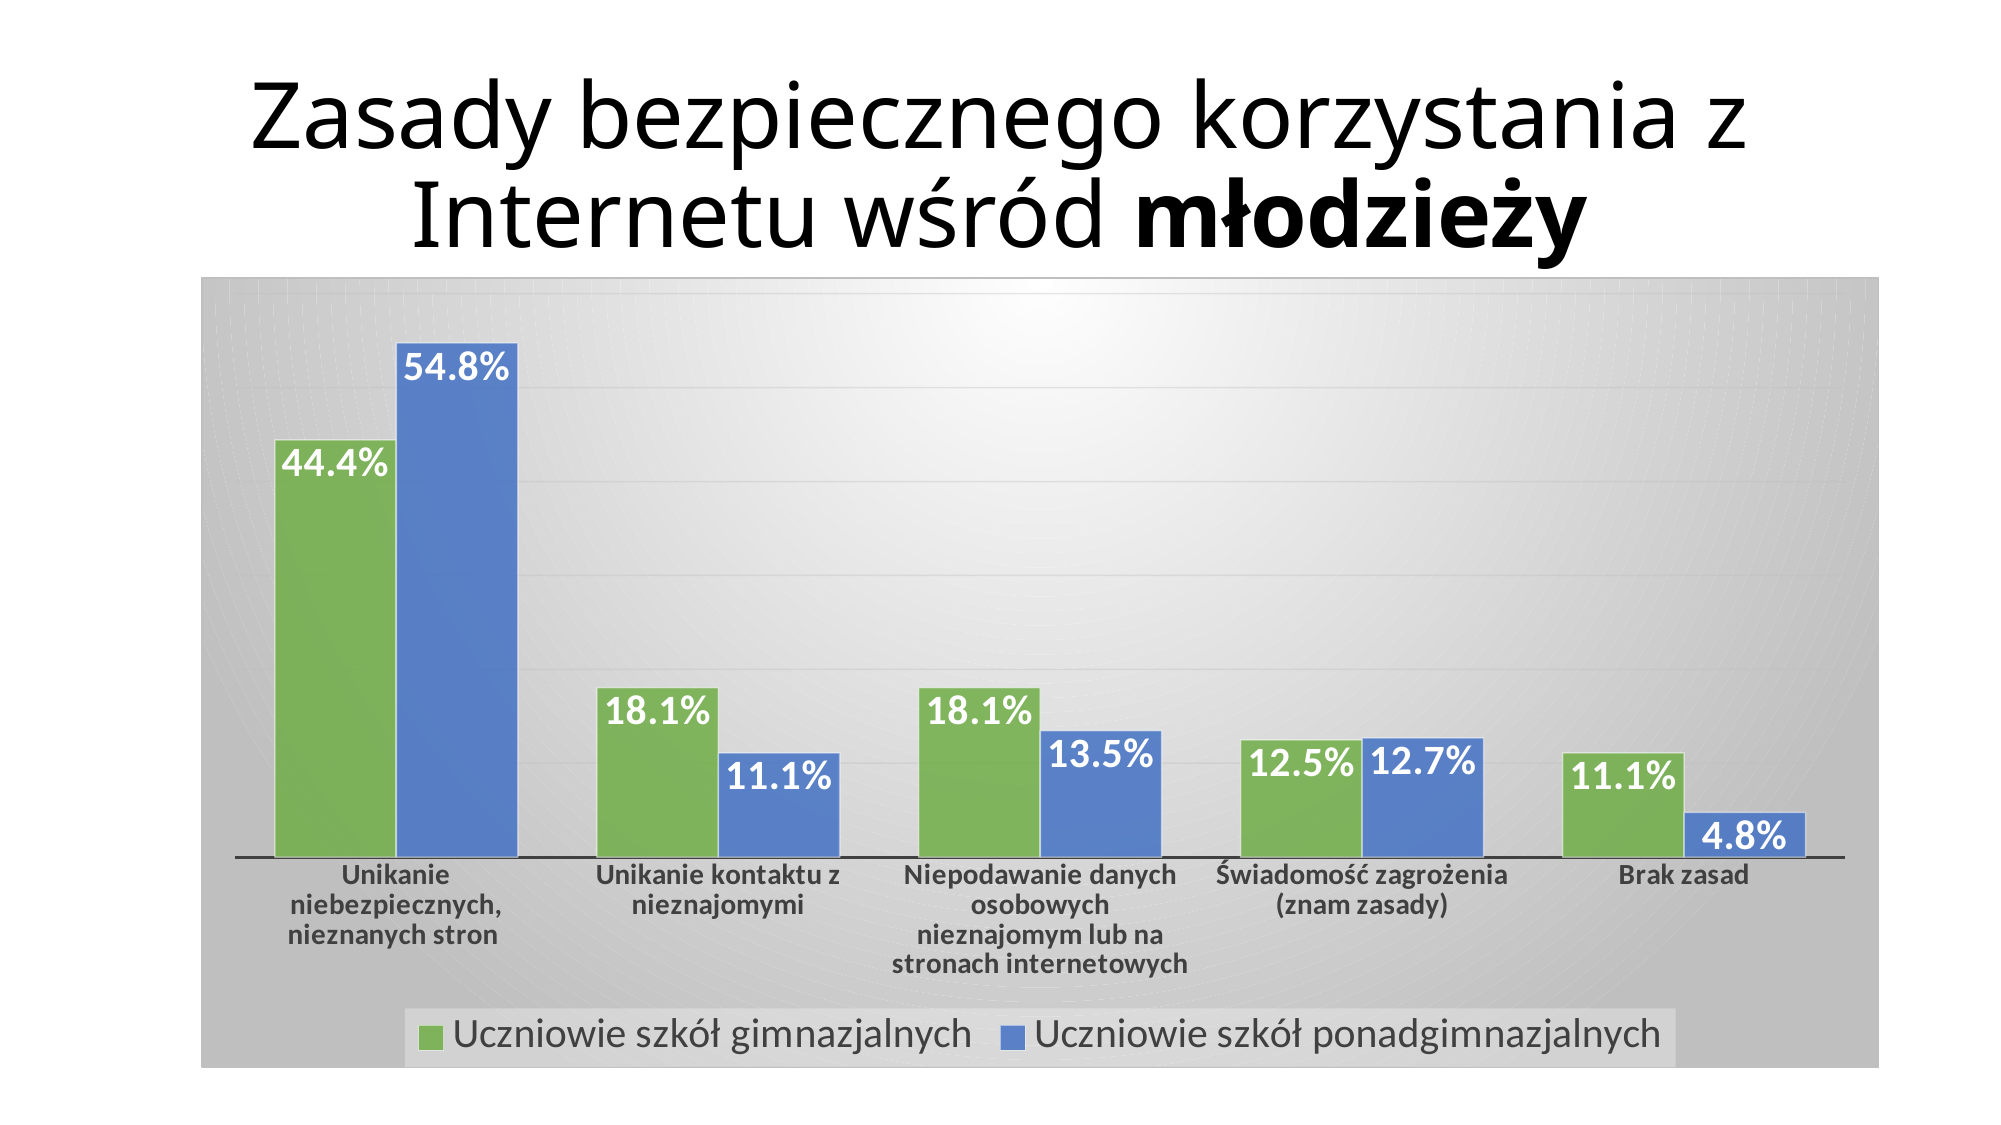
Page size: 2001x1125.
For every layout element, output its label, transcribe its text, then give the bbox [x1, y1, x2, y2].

title Zasady bezpiecznego korzystania z Internetu wśród młodzieży [137, 59, 1863, 278]
chart [200, 277, 1880, 1068]
